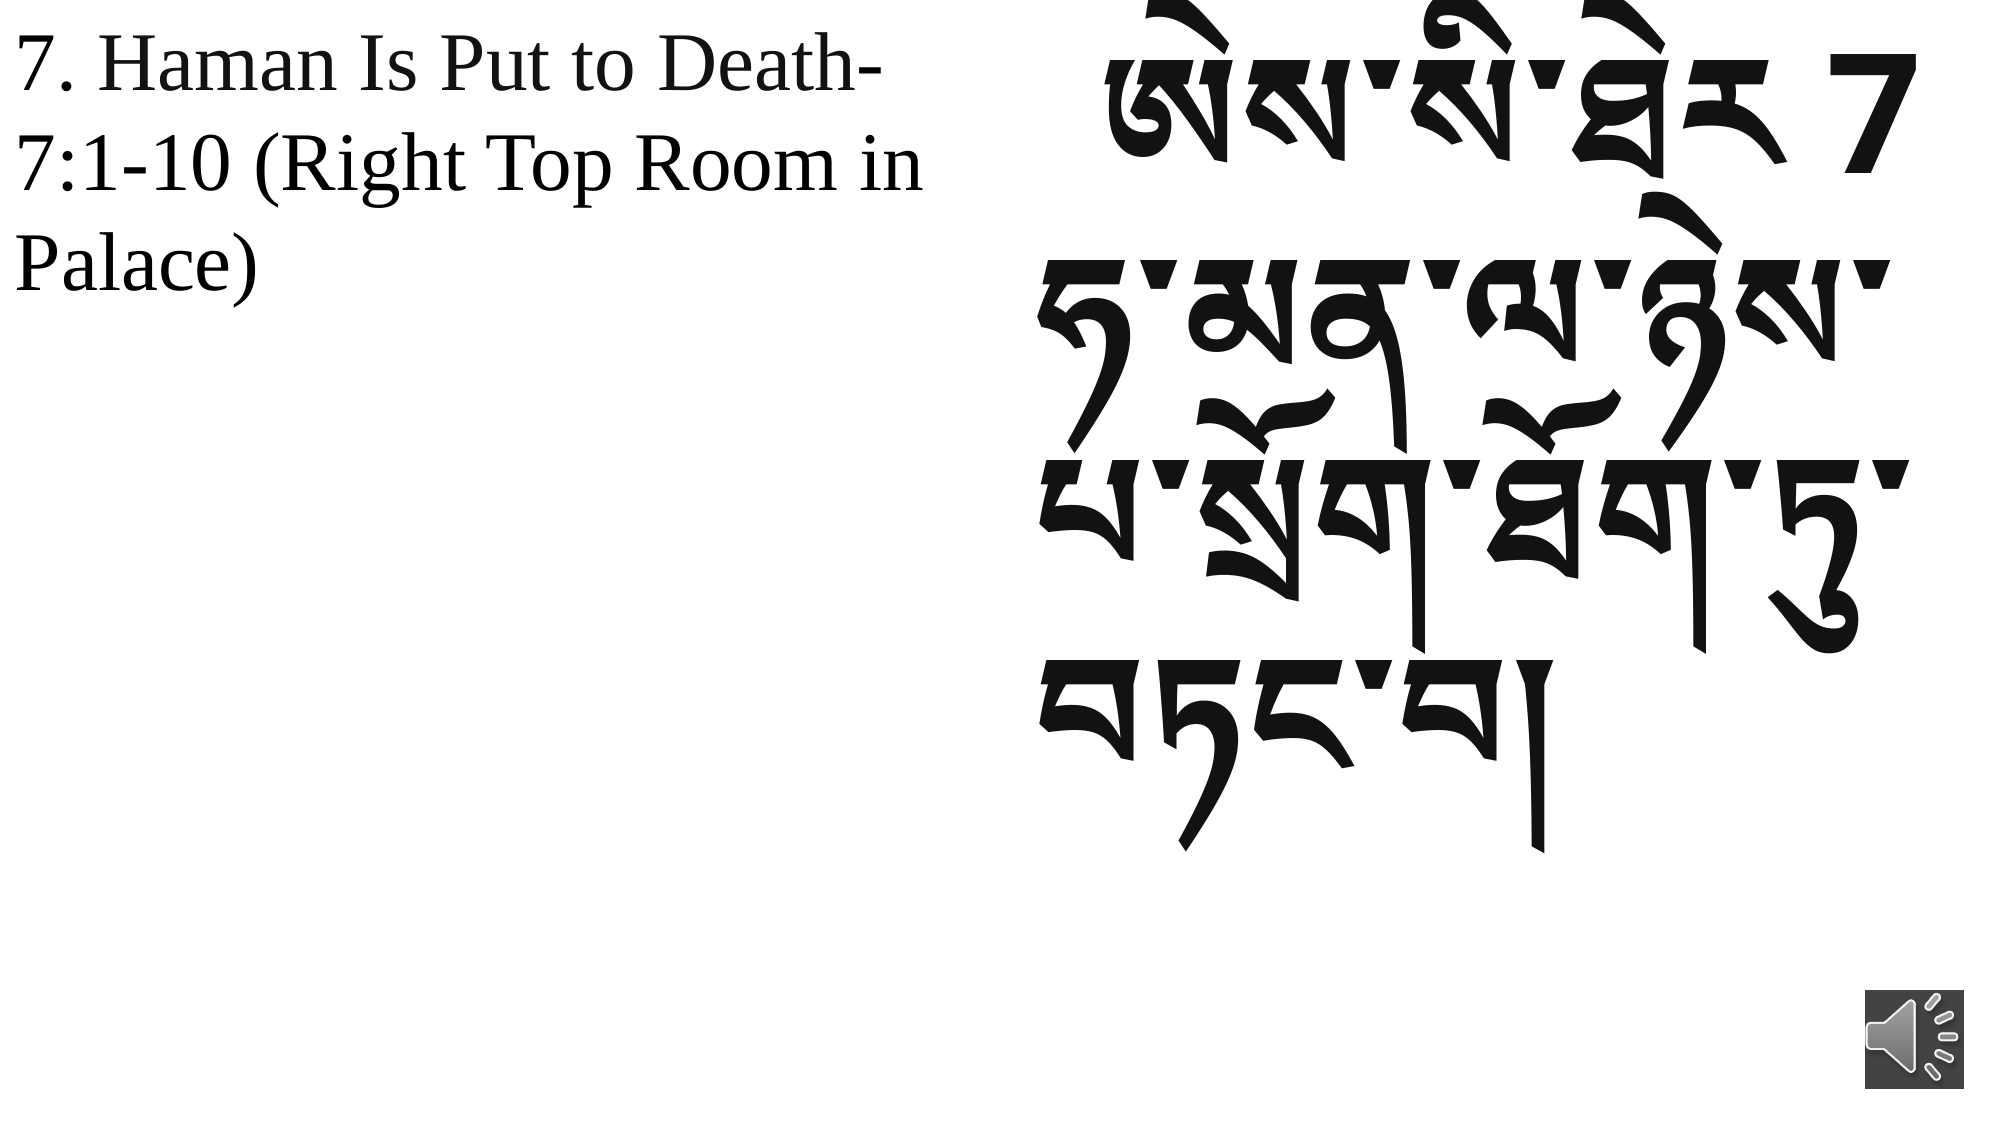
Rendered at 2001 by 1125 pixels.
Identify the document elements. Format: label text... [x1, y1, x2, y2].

text_box 7. Haman Is Put to Death- 7:1-10 (Right Top Room in Palace) [0, 0, 981, 1125]
text_box ཨེས་སི་ཐེར 7 ཧ་མན་ལ་ཉེས་པ་སྲོག་ཐོག་ཏུ་བཏང་བ། [1019, 0, 2000, 1125]
picture [1864, 989, 1965, 1090]
